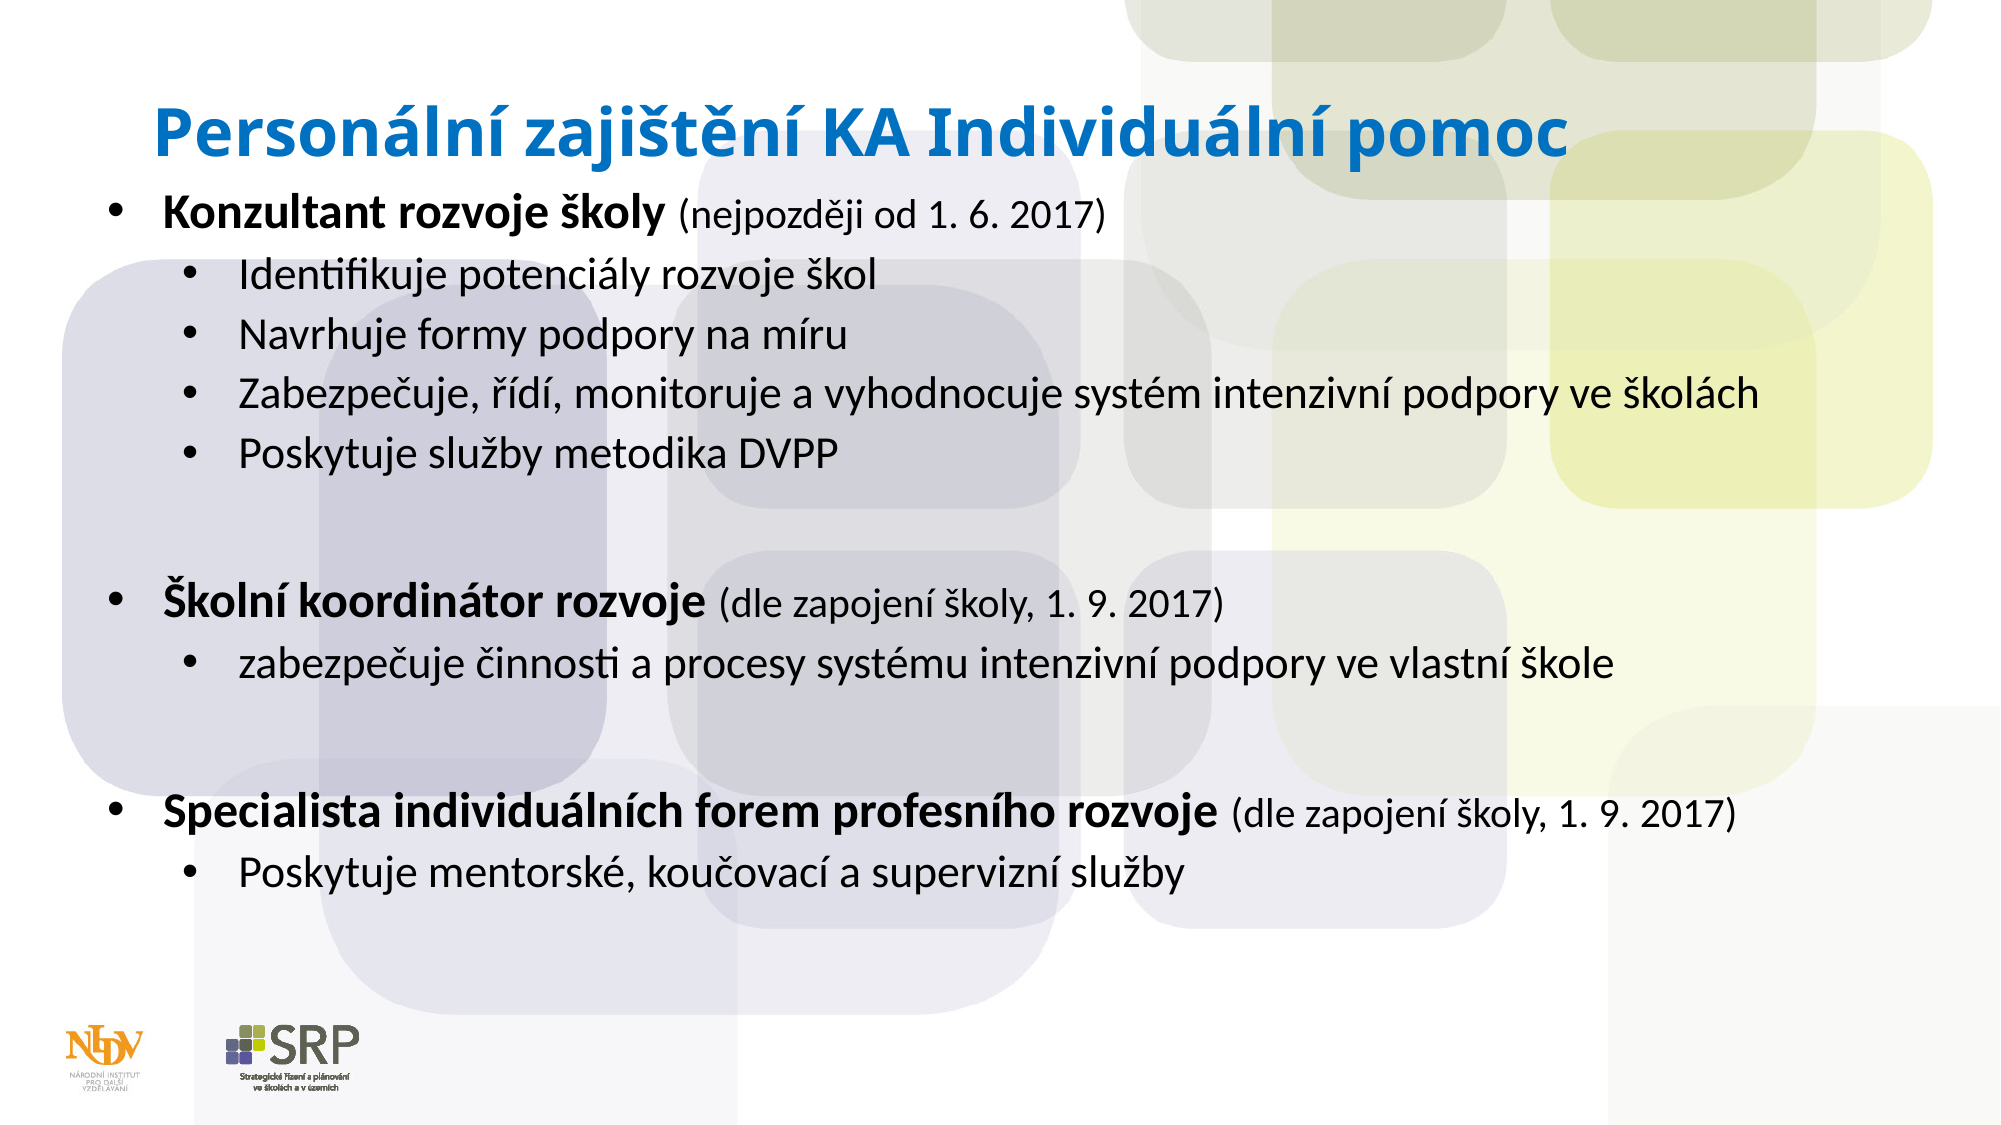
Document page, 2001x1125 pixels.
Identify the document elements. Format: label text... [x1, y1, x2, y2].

title Personální zajištění KA Individuální pomoc [137, 75, 1828, 177]
text_box Konzultant rozvoje školy (nejpozději od 1. 6. 2017) Identifikuje potenciály rozvoje škol Navrhuje formy podpory na míru Zabezpečuje, řídí, monitoruje a vyhodnocuje systém intenzivní podpory ve školách Poskytuje služby metodika DVPP Školní koordinátor rozvoje (dle zapojení školy, 1. 9. 2017) zabezpečuje činnosti a procesy systému intenzivní podpory ve vlastní škole Specialista individuálních forem profesního rozvoje (dle zapojení školy, 1. 9. 2017) Poskytuje mentorské, koučovací a supervizní služby [92, 177, 1844, 1020]
picture [0, 0, 2001, 1125]
